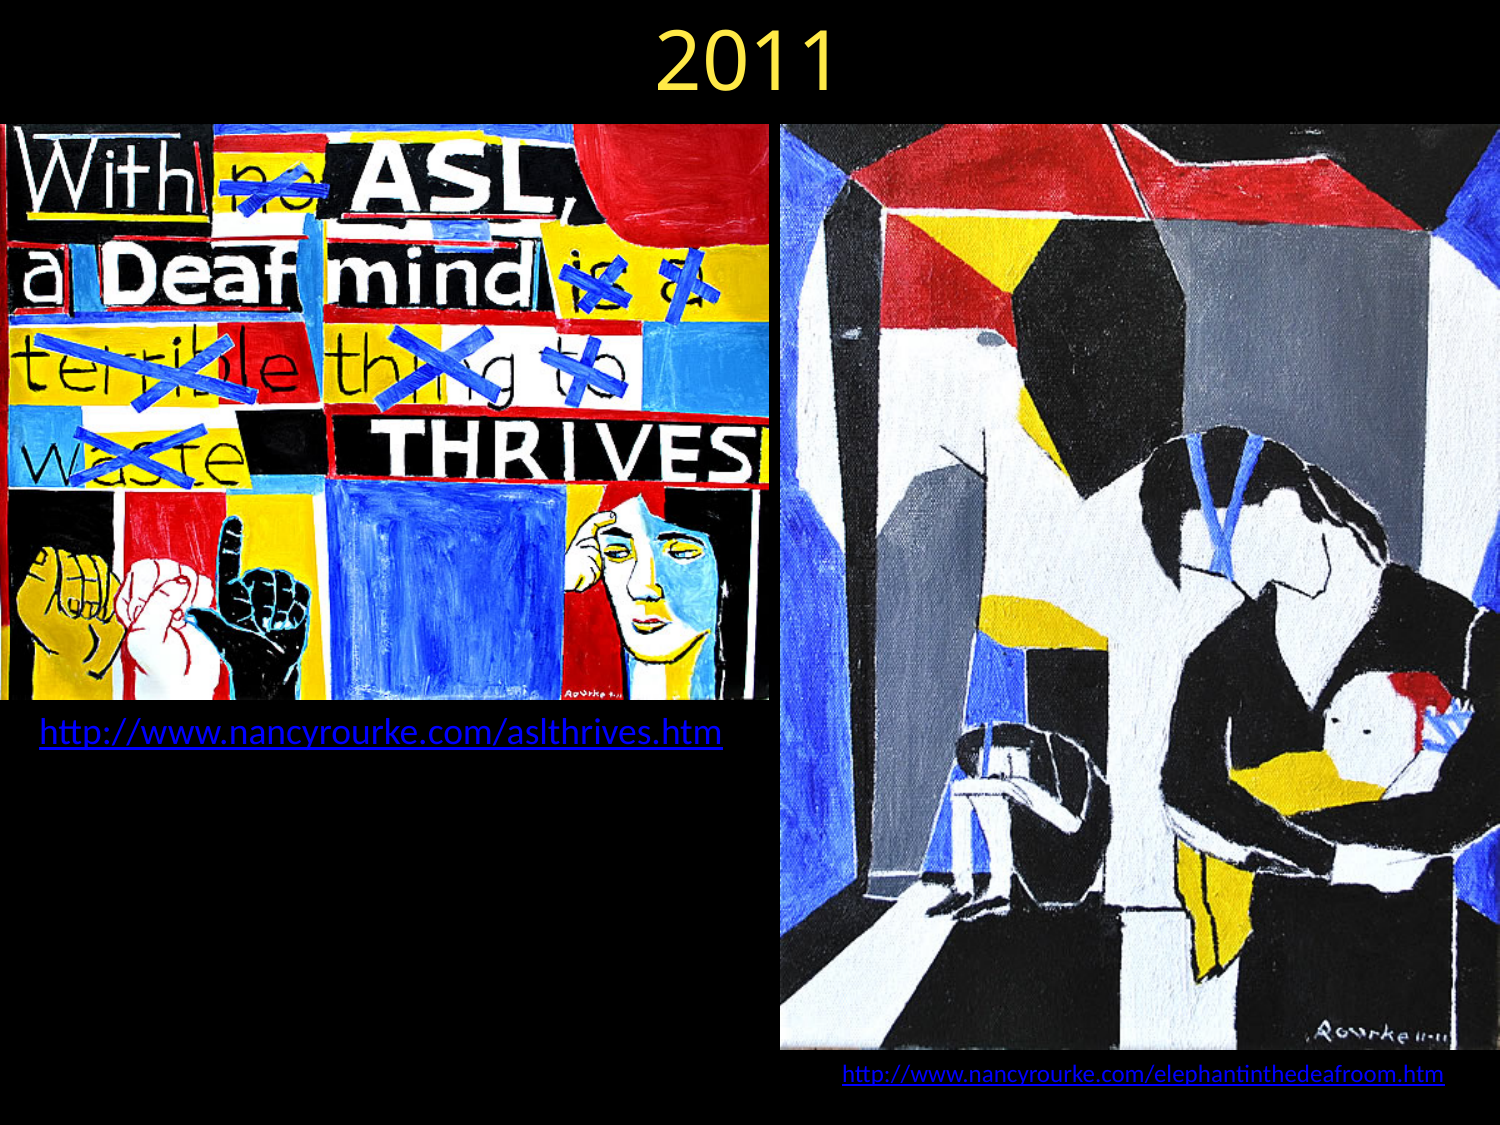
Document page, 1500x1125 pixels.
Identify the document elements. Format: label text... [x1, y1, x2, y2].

text_box http://www.nancyrourke.com/aslthrives.htm [0, 709, 763, 760]
picture [779, 124, 1500, 1051]
picture [0, 124, 769, 701]
text_box http://www.nancyrourke.com/elephantinthedeafroom.htm [787, 1059, 1500, 1095]
text_box 2011 [0, 0, 1500, 115]
